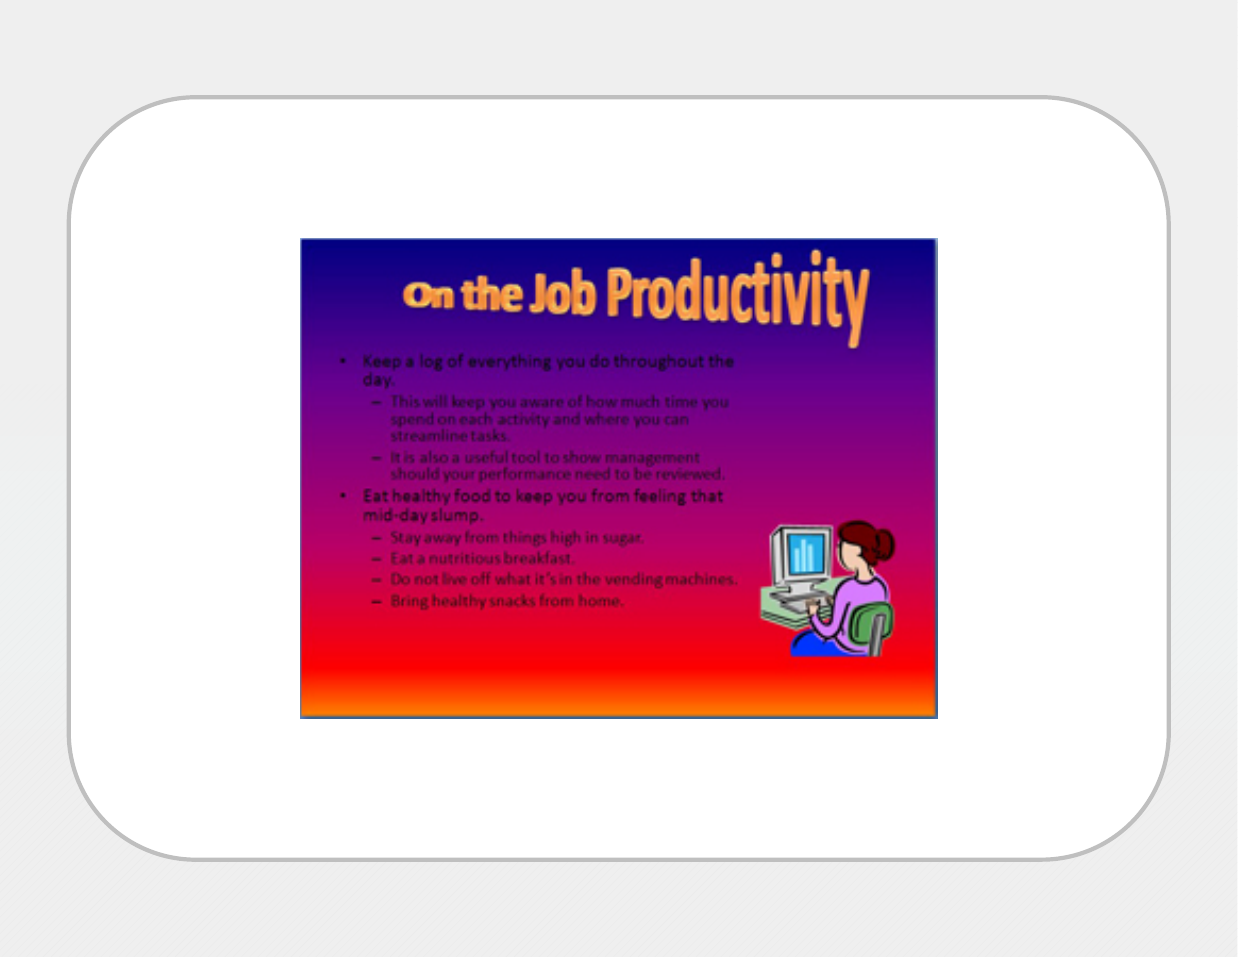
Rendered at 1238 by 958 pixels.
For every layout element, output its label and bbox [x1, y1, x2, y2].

picture [299, 238, 938, 719]
